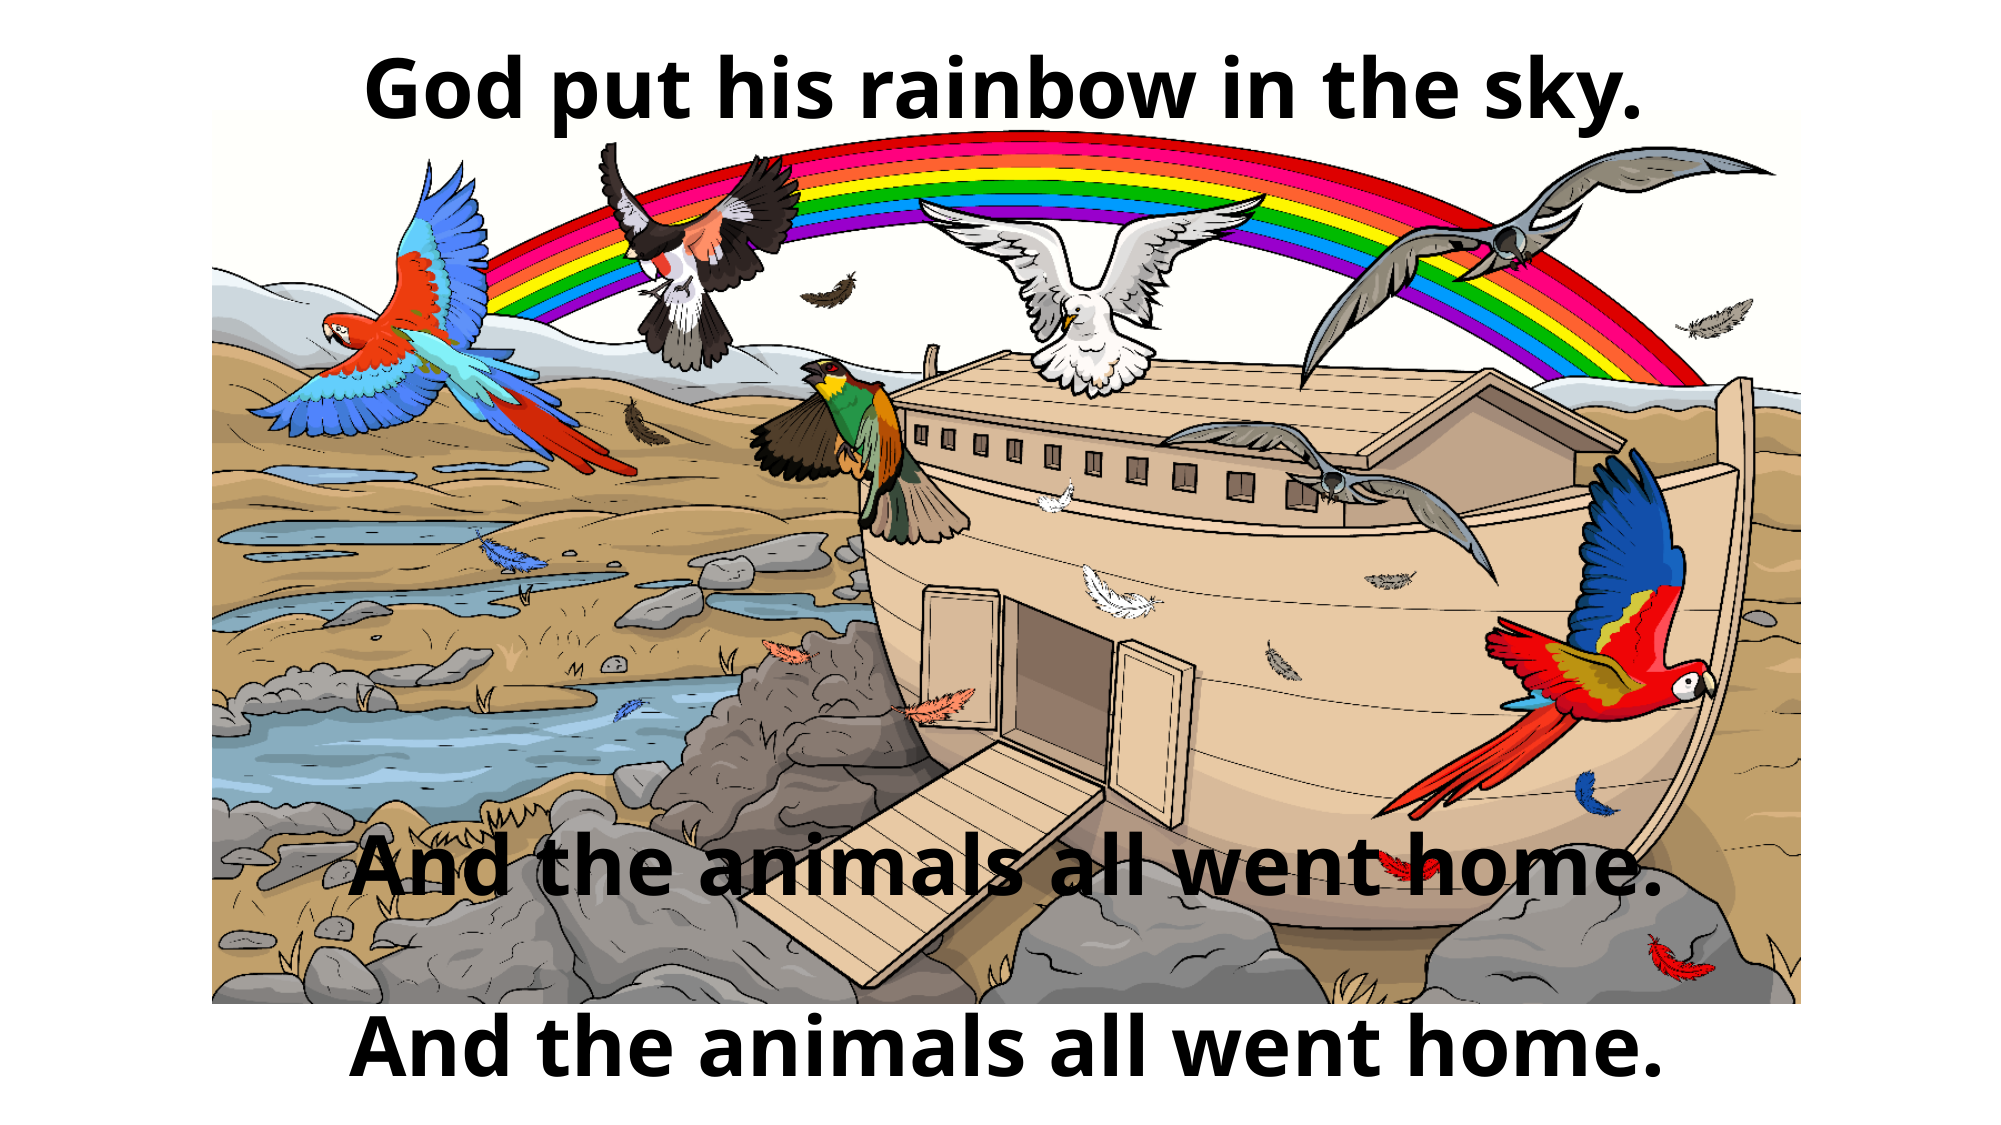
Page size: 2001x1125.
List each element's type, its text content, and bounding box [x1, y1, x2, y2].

text_box And the animals all went home. [295, 1004, 1720, 1101]
text_box God put his rainbow in the sky. [291, 28, 1716, 110]
picture [212, 110, 1801, 1004]
